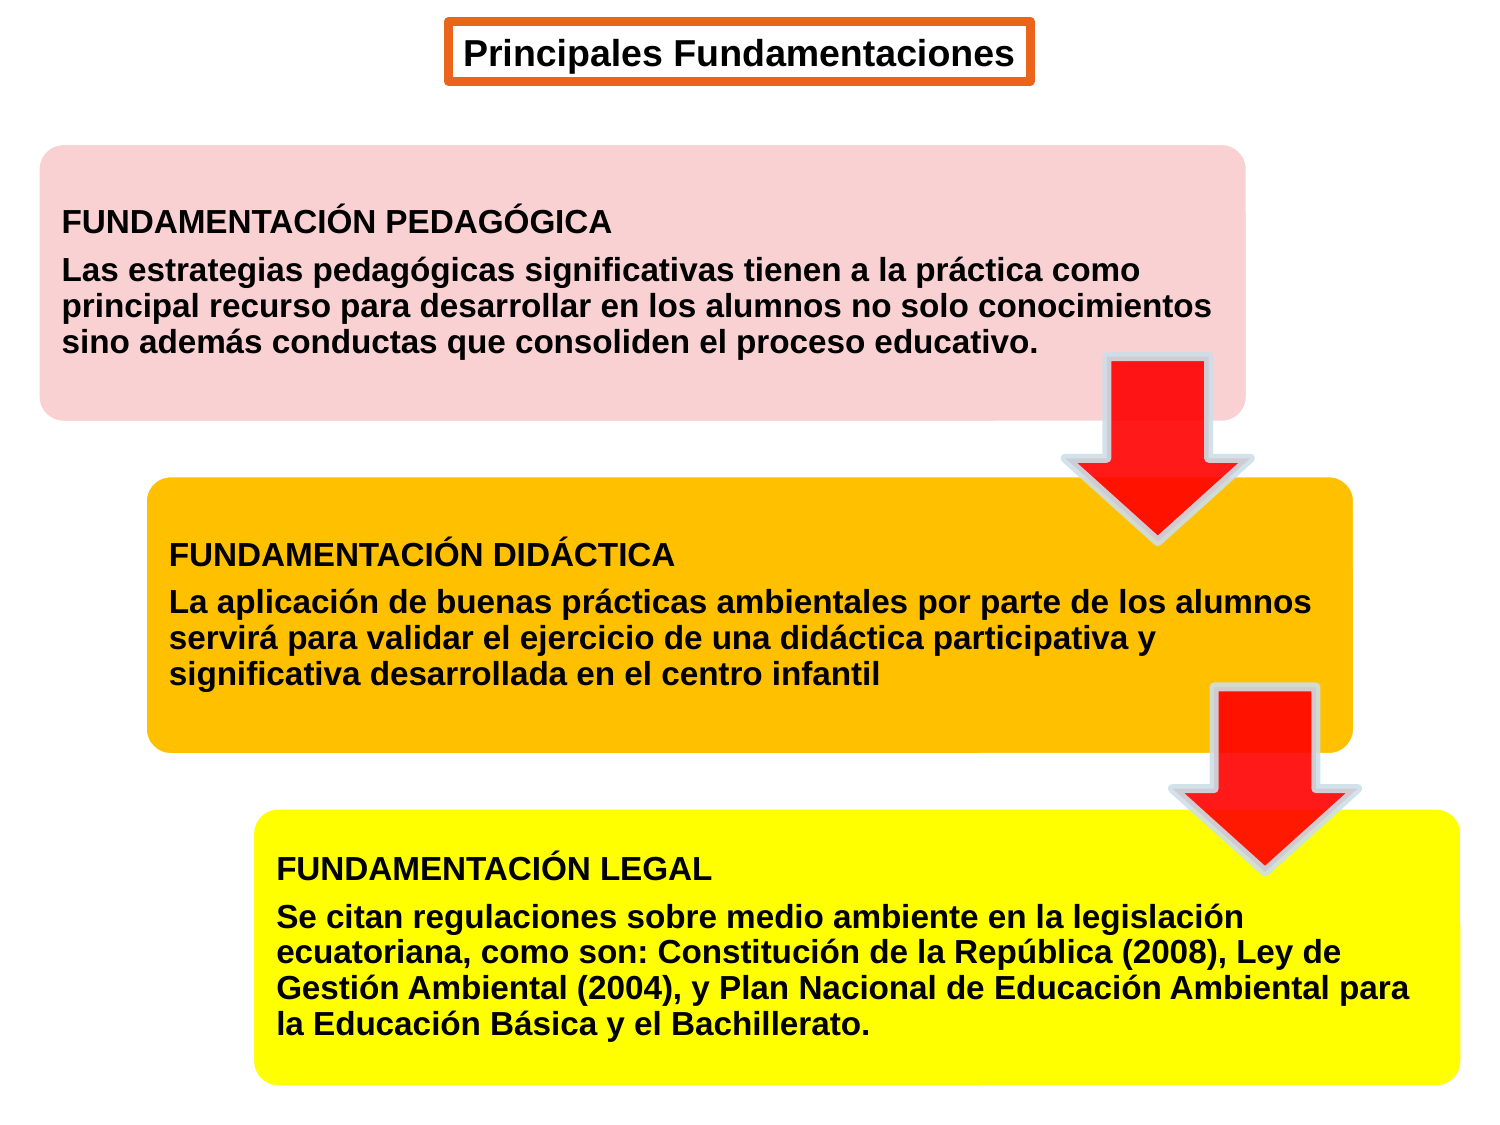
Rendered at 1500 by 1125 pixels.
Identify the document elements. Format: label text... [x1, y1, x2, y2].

text_box Principales Fundamentaciones [444, 17, 1035, 86]
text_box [34, 140, 1466, 1091]
